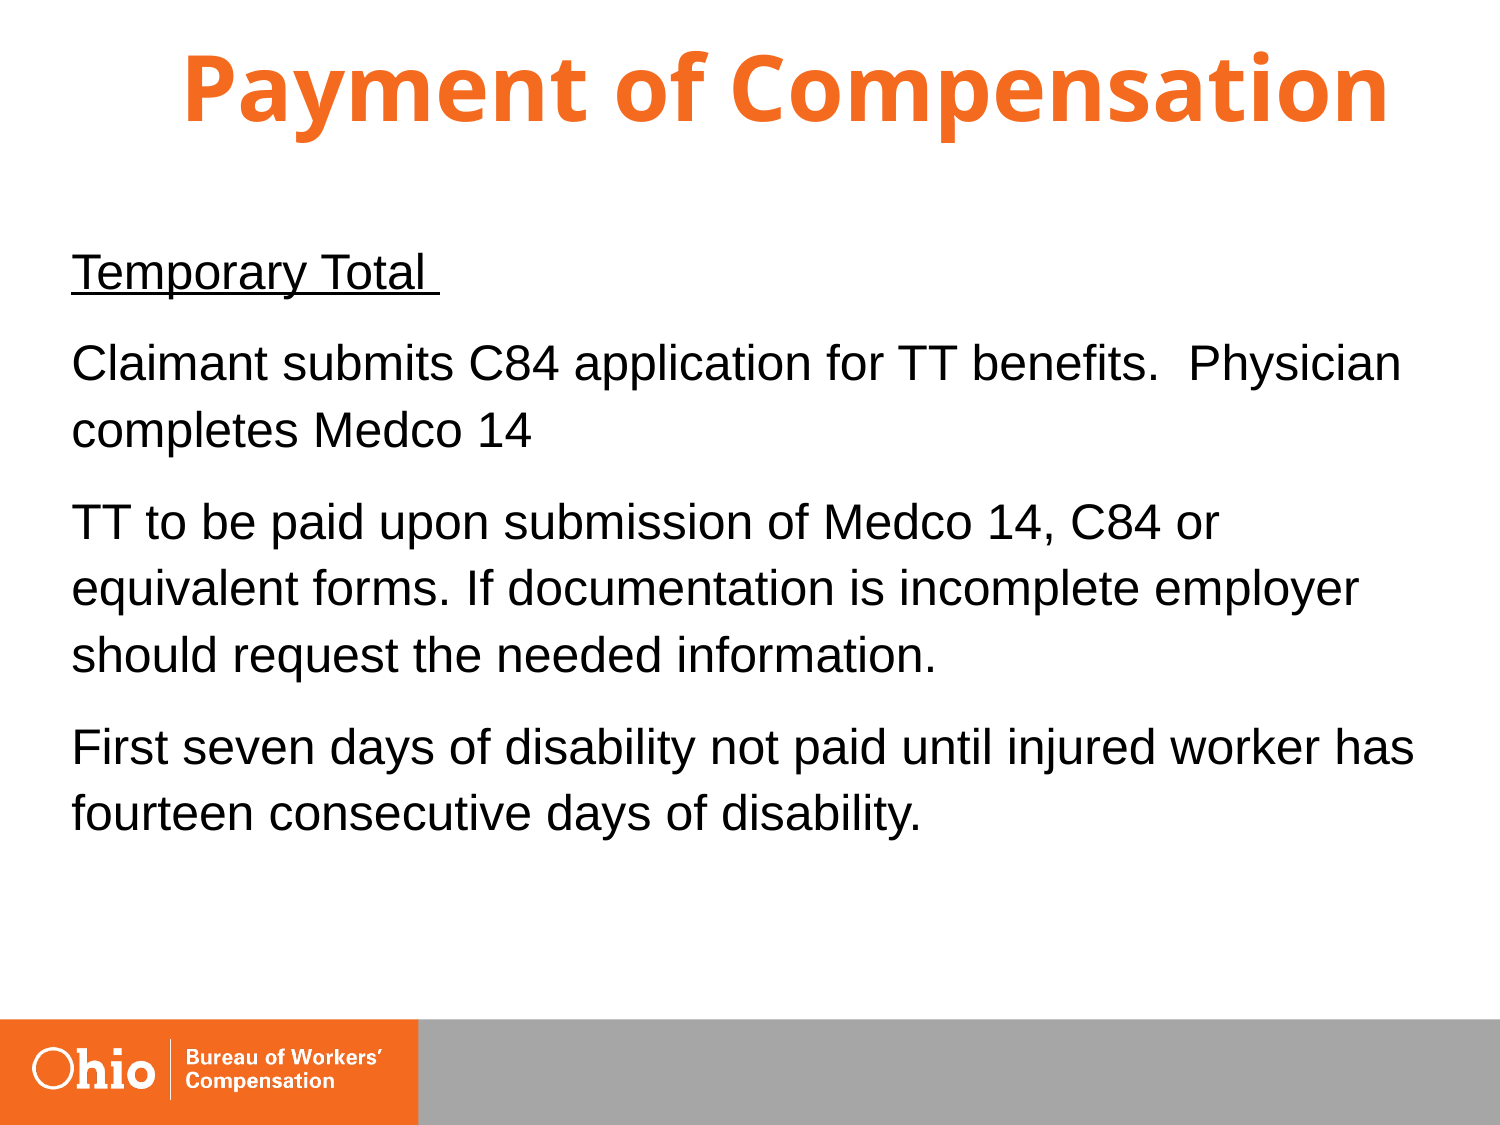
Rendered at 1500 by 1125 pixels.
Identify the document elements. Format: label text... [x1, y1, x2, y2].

title Payment of Compensation [164, 44, 1426, 224]
picture [32, 1039, 382, 1100]
list Temporary Total Claimant submits C84 application for TT benefits. Physician completes Medco 14 TT to be paid upon submission of Medco 14, C84 or equivalent forms. If documentation is incomplete employer should request the needed information. First seven days of disability not paid until injured worker has fourteen consecutive days of disability. [0, 224, 1446, 920]
